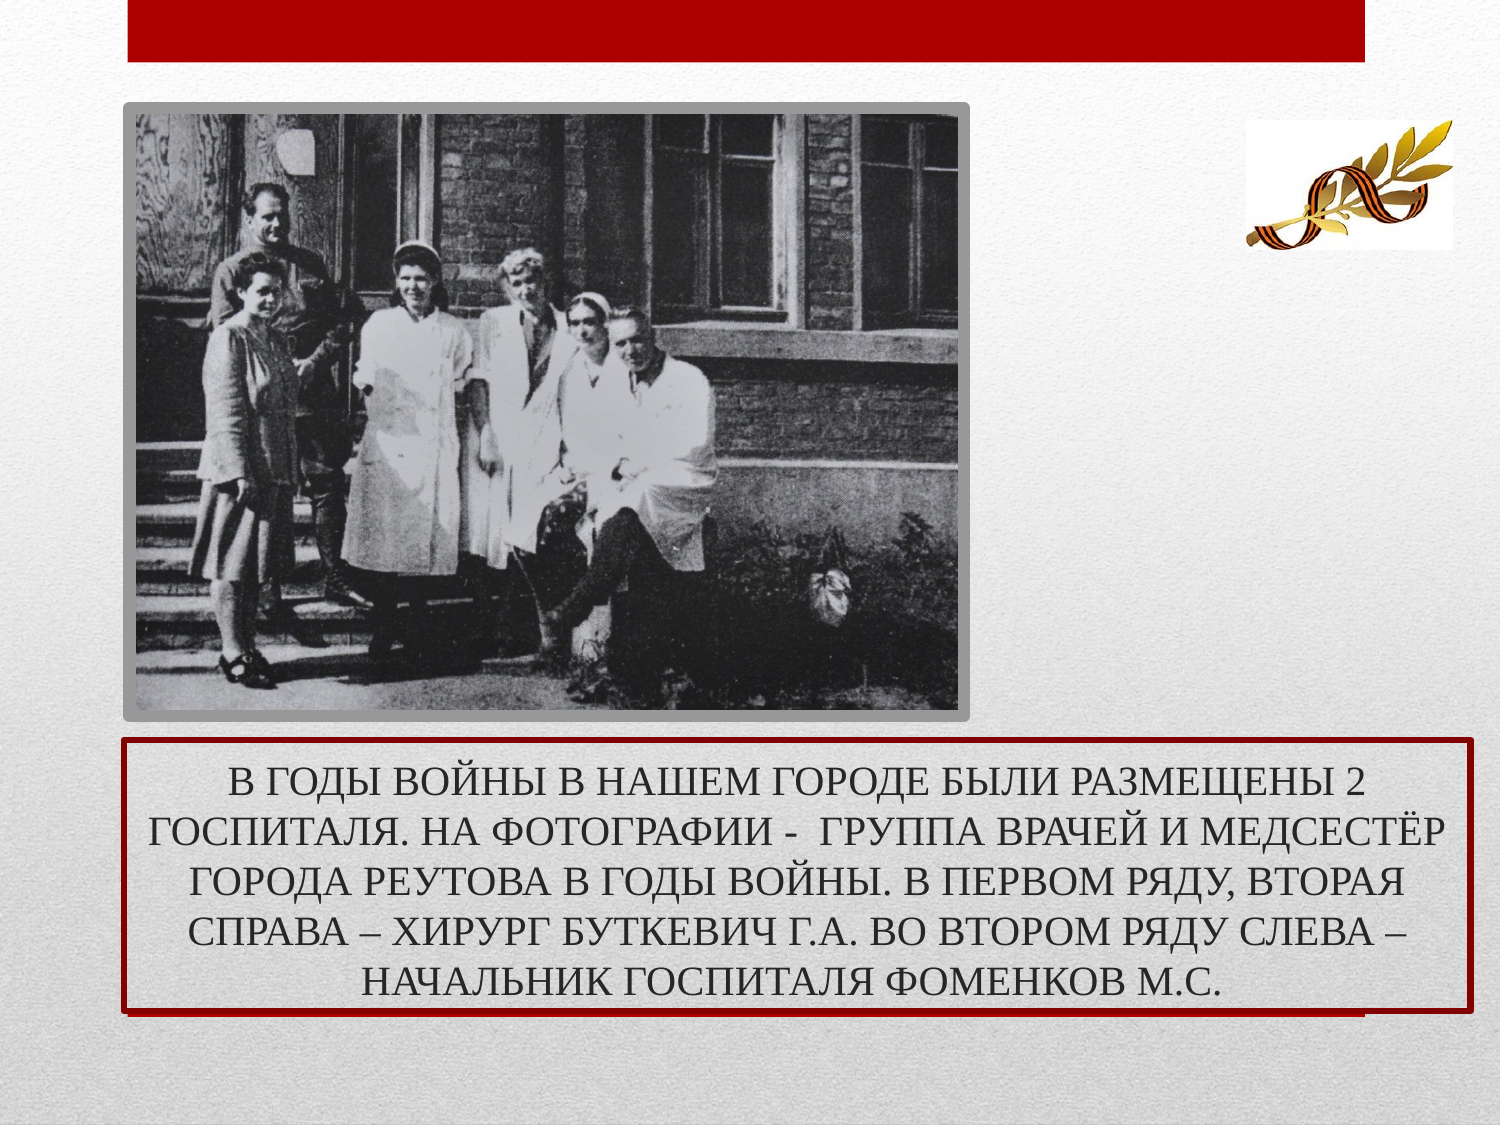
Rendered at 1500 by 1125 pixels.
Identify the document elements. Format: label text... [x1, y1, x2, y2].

title В ГОДЫ ВОЙНЫ В НАШЕМ ГОРОДЕ БЫЛИ РАЗМЕЩЕНЫ 2 ГОСПИТАЛЯ. НА ФОТОГРАФИИ - ГРУППА ВРАЧЕЙ И МЕДСЕСТЁР ГОРОДА РЕУТОВА В ГОДЫ ВОЙНЫ. В ПЕРВОМ РЯДУ, ВТОРАЯ СПРАВА – ХИРУРГ БУТКЕВИЧ Г.А. ВО ВТОРОМ РЯДУ СЛЕВА – НАЧАЛЬНИК ГОСПИТАЛЯ ФОМЕНКОВ М.С. [123, 739, 1471, 1012]
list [134, 113, 959, 711]
picture [1245, 119, 1454, 251]
